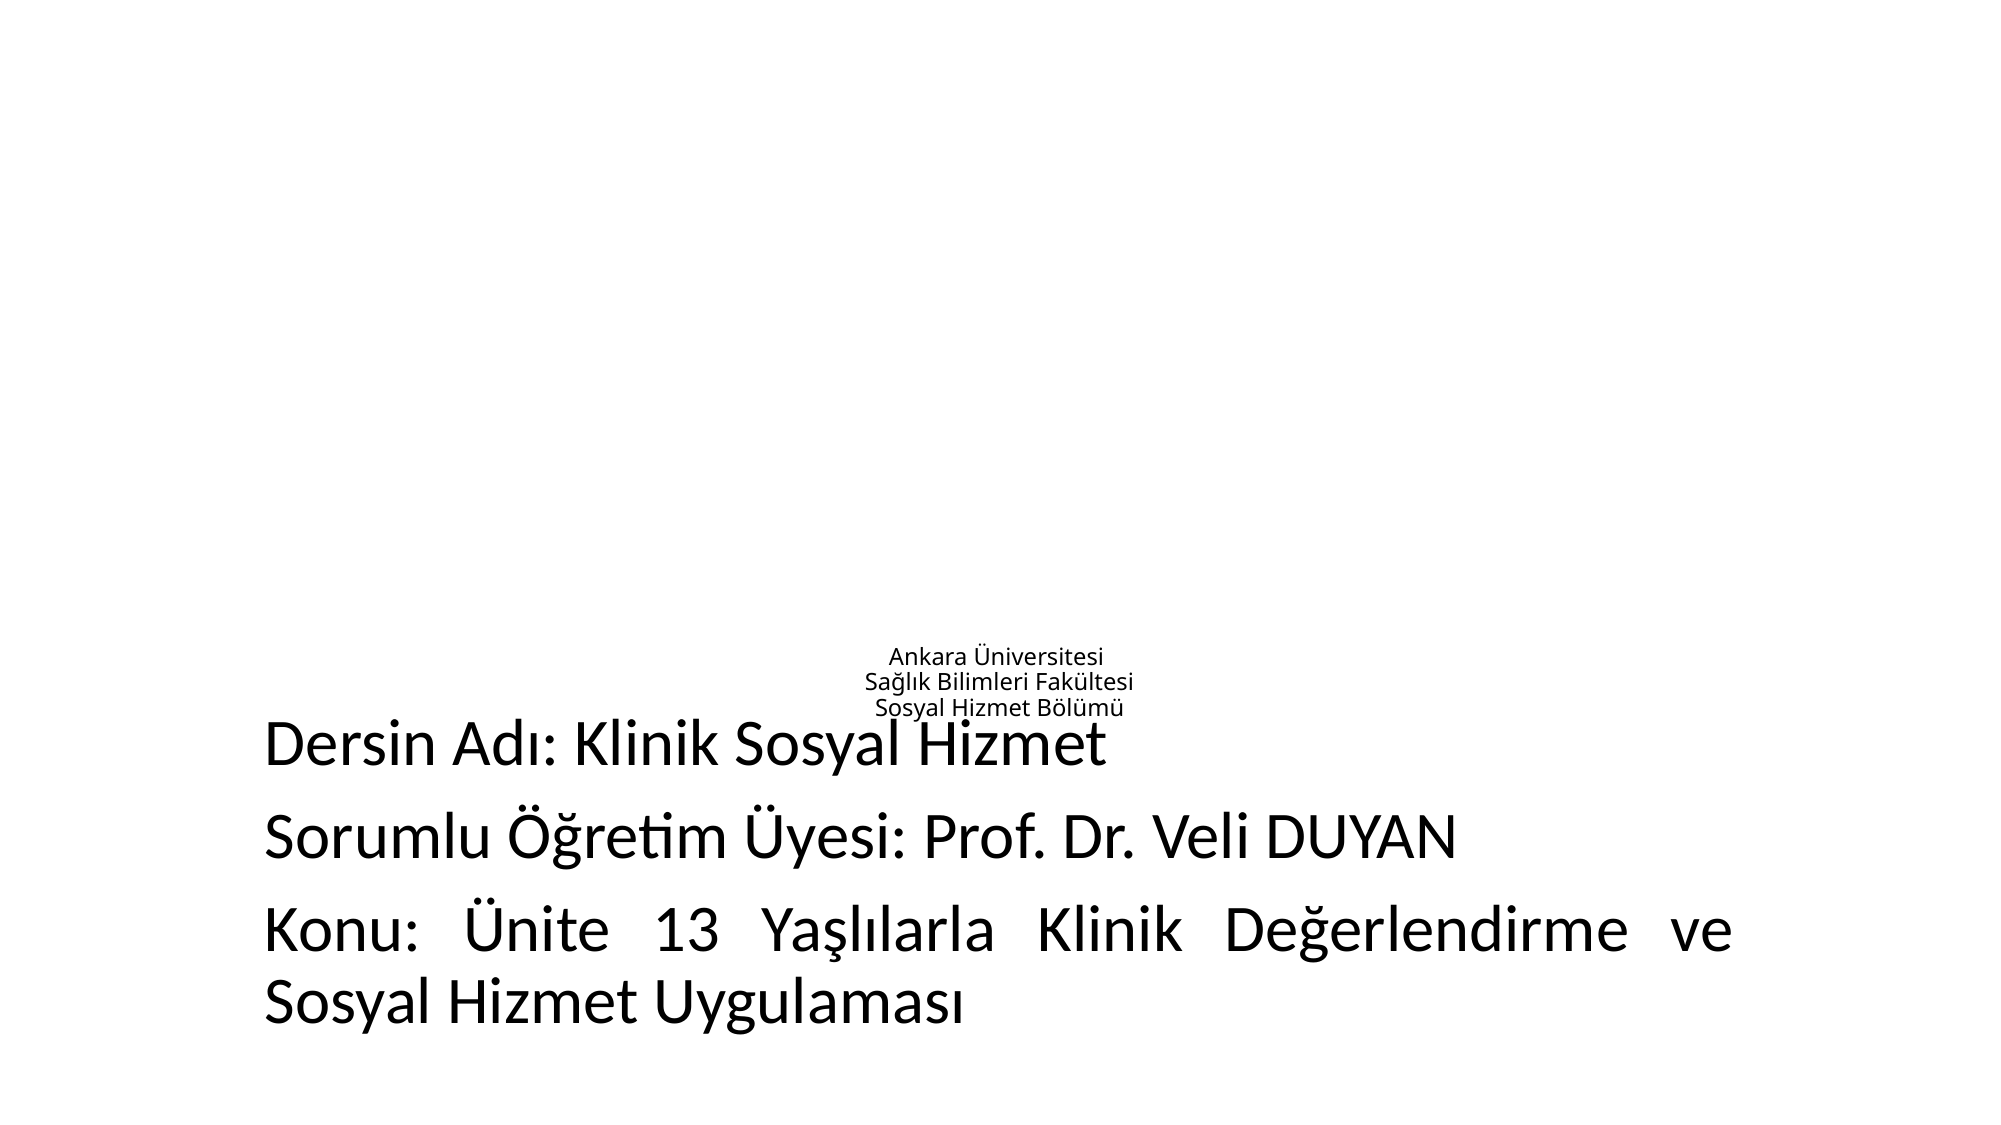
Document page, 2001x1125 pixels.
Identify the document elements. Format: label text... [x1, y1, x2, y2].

title Ankara Üniversitesi Sağlık Bilimleri Fakültesi Sosyal Hizmet Bölümü [249, 271, 1750, 700]
subtitle Dersin Adı: Klinik Sosyal Hizmet Sorumlu Öğretim Üyesi: Prof. Dr. Veli DUYAN Konu: Ünite 13 Yaşlılarla Klinik Değerlendirme ve Sosyal Hizmet Uygulaması [249, 700, 1750, 973]
